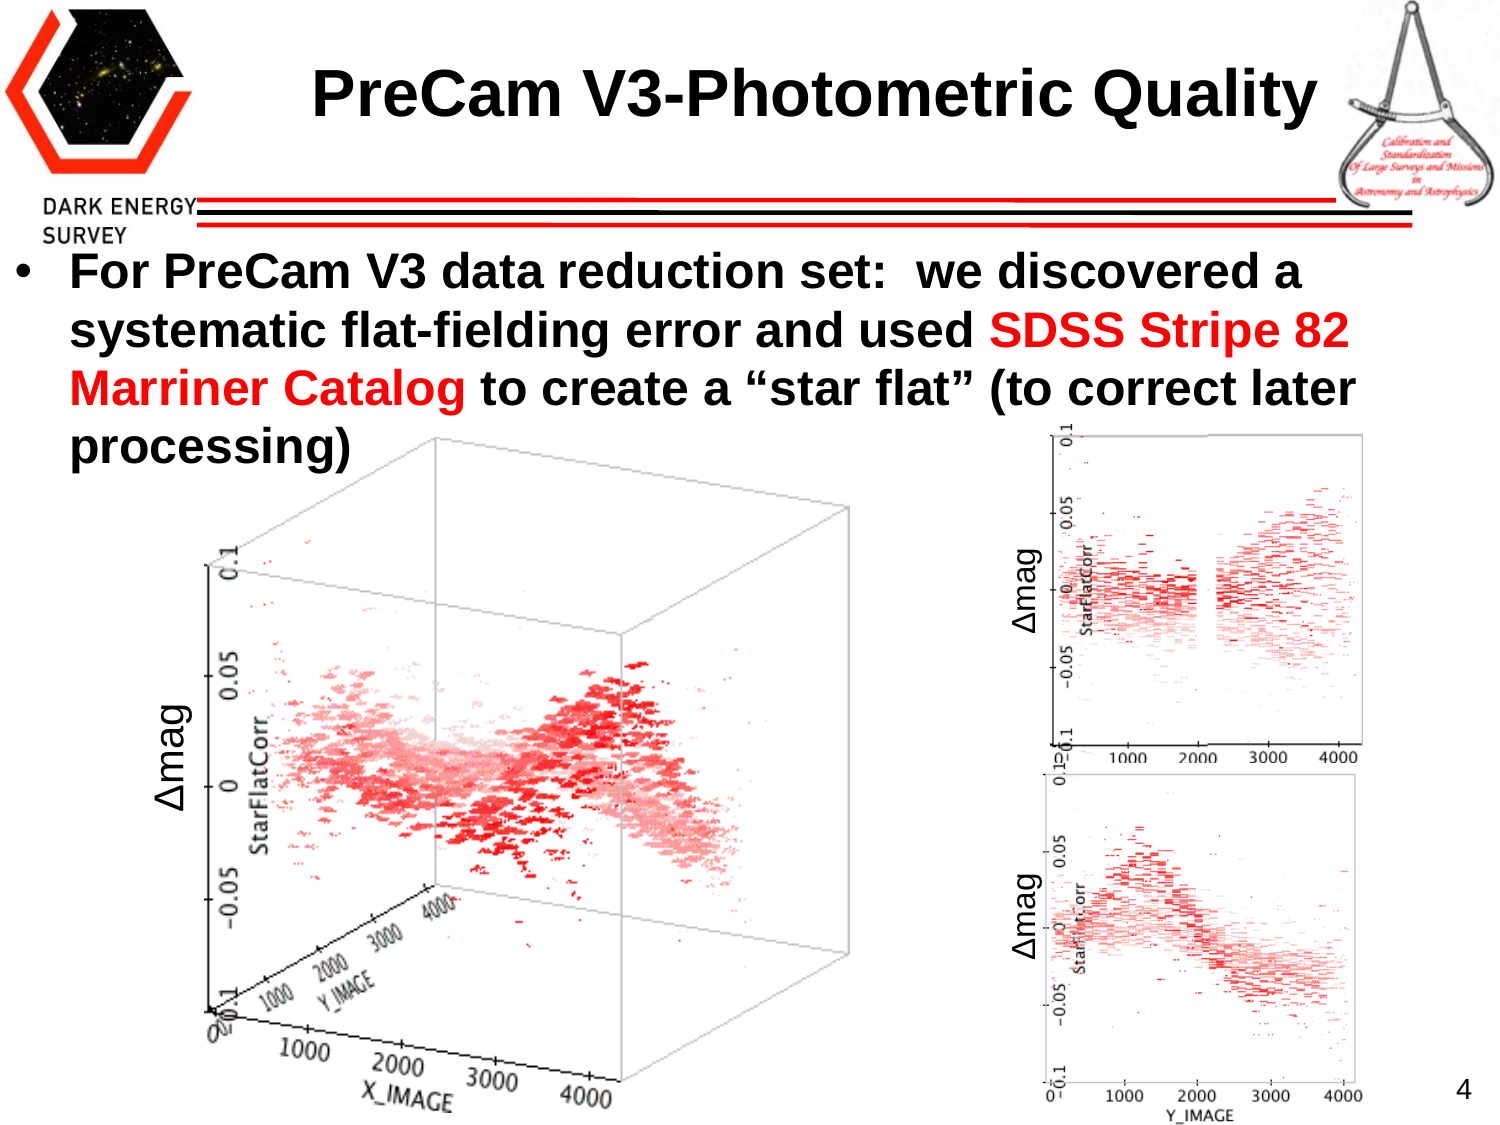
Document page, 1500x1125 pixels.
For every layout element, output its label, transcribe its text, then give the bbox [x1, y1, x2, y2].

text_box Δmag [994, 532, 1044, 650]
picture [1335, 0, 1500, 209]
picture [1043, 424, 1363, 1125]
title PreCam V3-Photometric Quality [198, 0, 1333, 188]
text_box Δmag [134, 688, 199, 828]
picture [0, 0, 198, 251]
list For PreCam V3 data reduction set: we discovered a systematic flat-fielding error and used SDSS Stripe 82 Marriner Catalog to create a “star flat” (to correct later processing) [14, 242, 1438, 363]
picture [204, 437, 851, 1113]
text_box Δmag [994, 858, 1038, 976]
